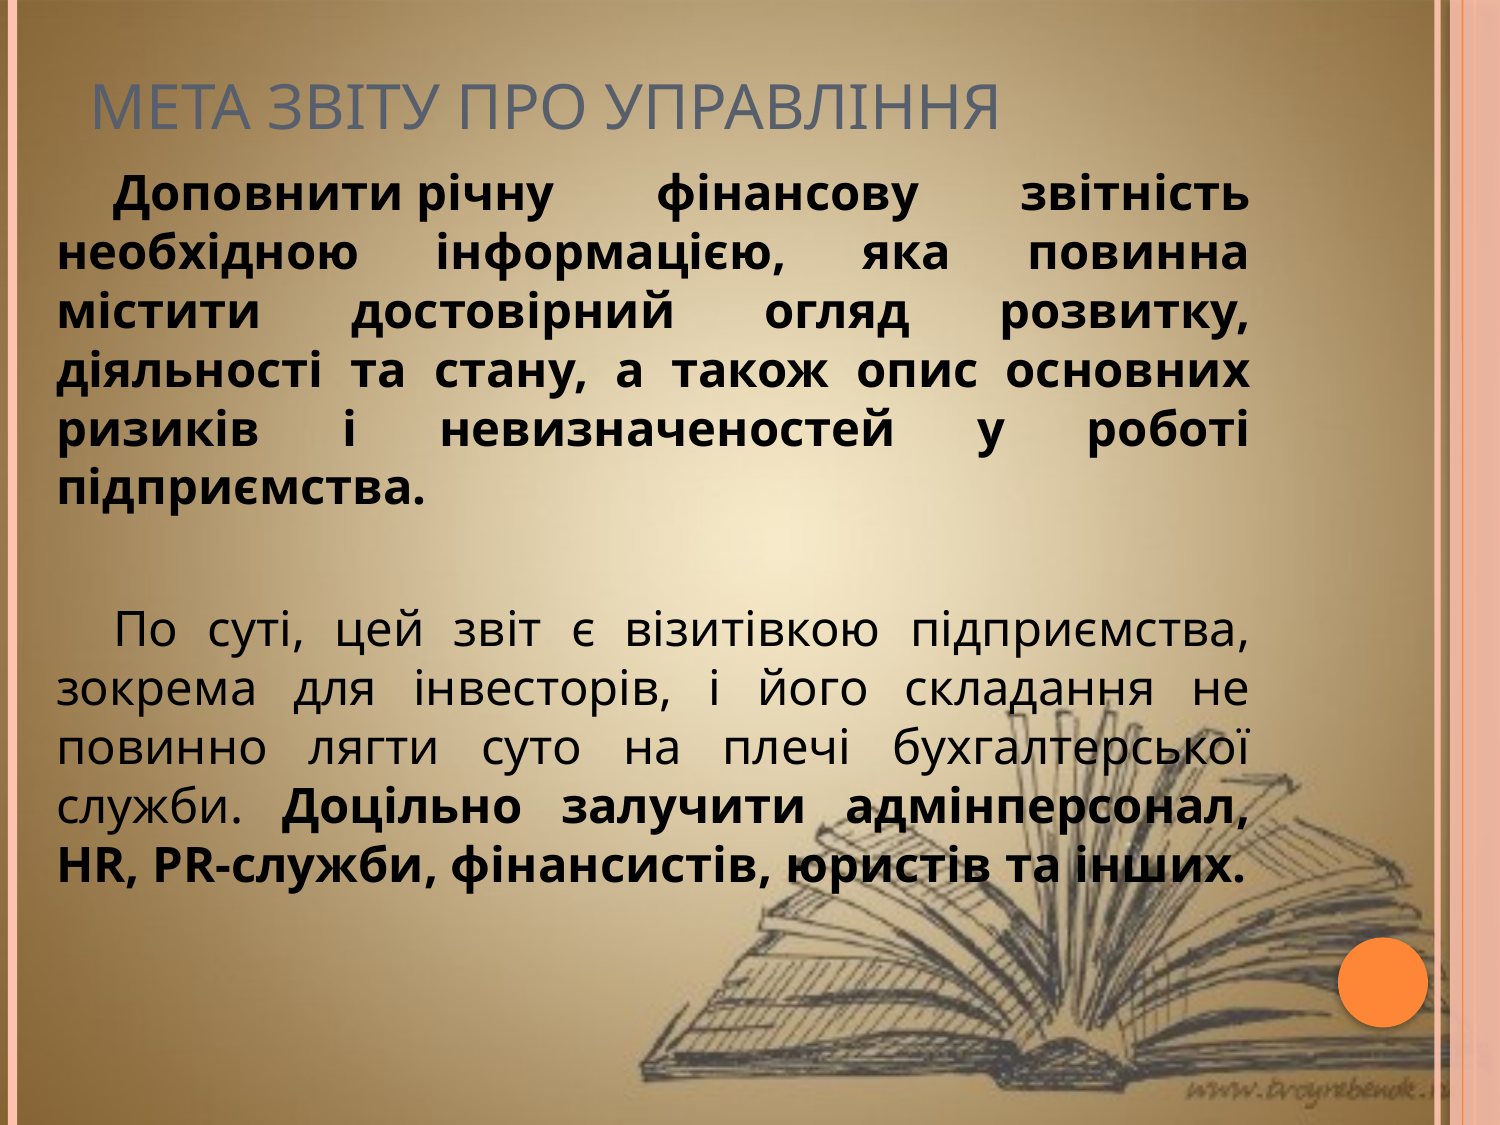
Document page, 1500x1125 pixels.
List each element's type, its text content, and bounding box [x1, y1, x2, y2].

title Мета Звіту про управління [75, 45, 1300, 149]
picture [18, 0, 1434, 1125]
list Доповнити річну фінансову звітність необхідною інформацією, яка повинна містити достовірний огляд розвитку, діяльності та стану, а також опис основних ризиків і невизначеностей у роботі підприємства. По суті, цей звіт є візитівкою підприємства, зокрема для інвесторів, і його складання не повинно лягти суто на плечі бухгалтерської служби. Доцільно залучити адмінперсонал, HR, PR-служби, фінансистів, юристів та інших. [41, 154, 1267, 954]
picture [1441, 0, 1449, 1125]
picture [0, 0, 7, 1125]
